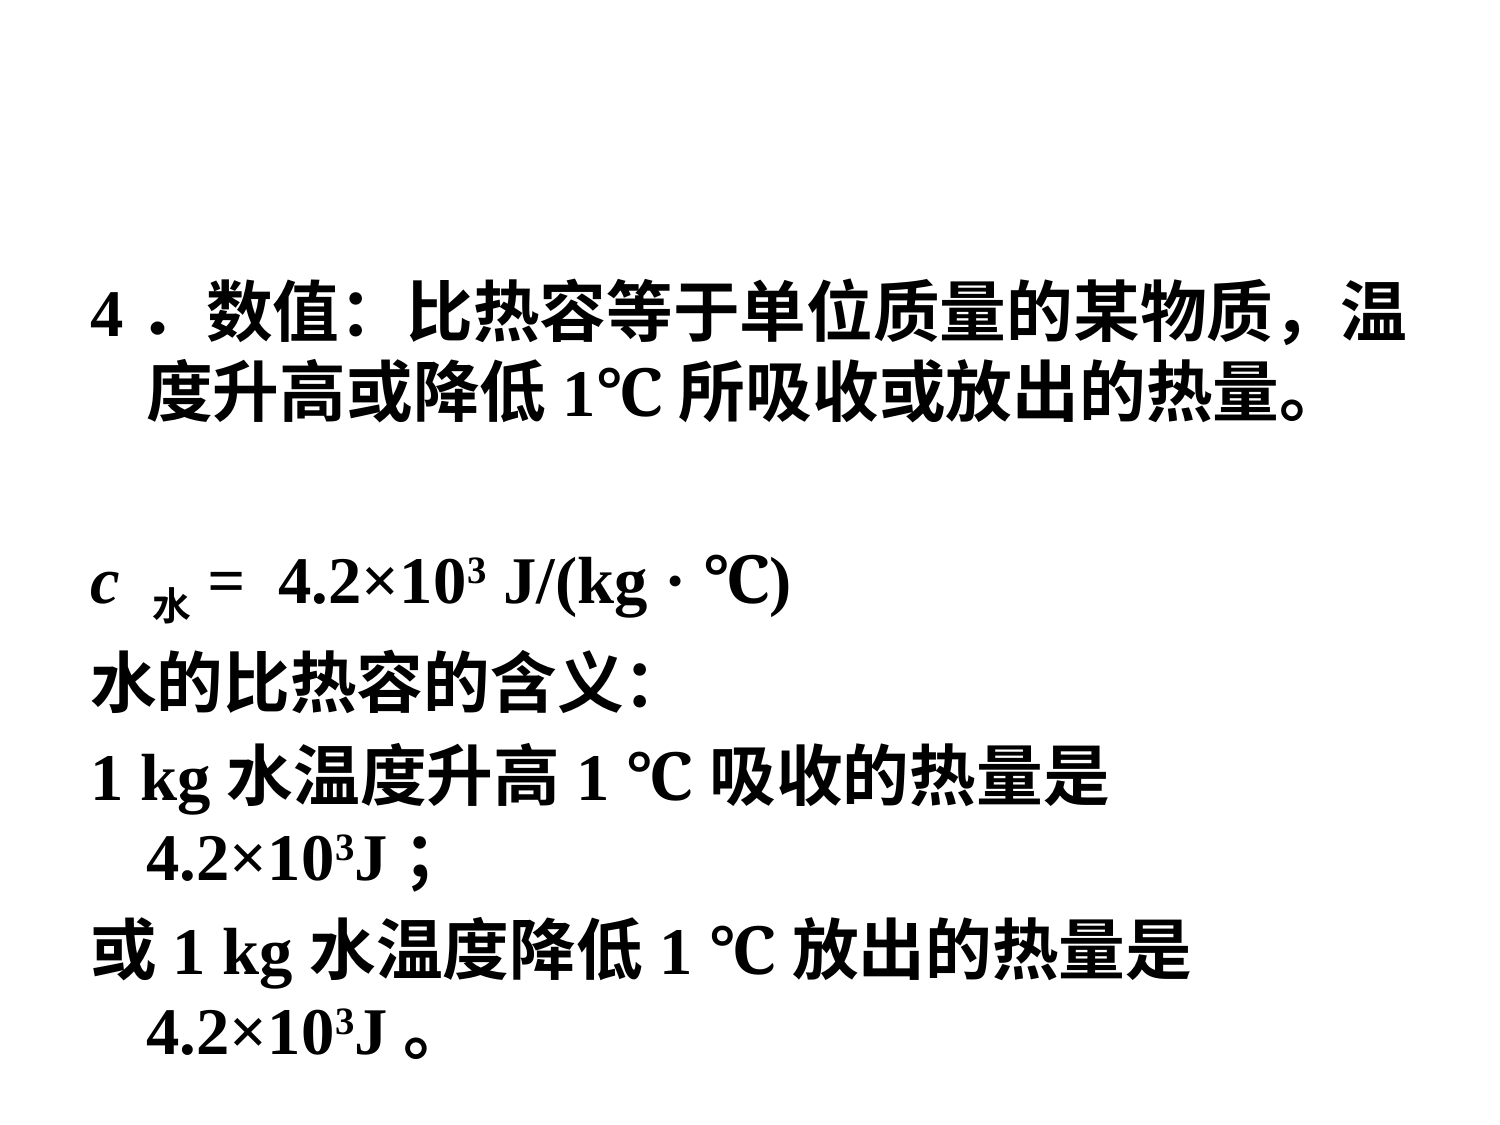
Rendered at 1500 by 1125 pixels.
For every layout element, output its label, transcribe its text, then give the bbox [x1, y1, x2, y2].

list 4．数值：比热容等于单位质量的某物质，温度升高或降低1℃所吸收或放出的热量。 c 水= 4.2×103 J/(kg · ℃) 水的比热容的含义： 1 kg水温度升高1 ℃吸收的热量是4.2×103J； 或1 kg水温度降低1 ℃放出的热量是4.2×103J。 [74, 262, 1426, 1006]
